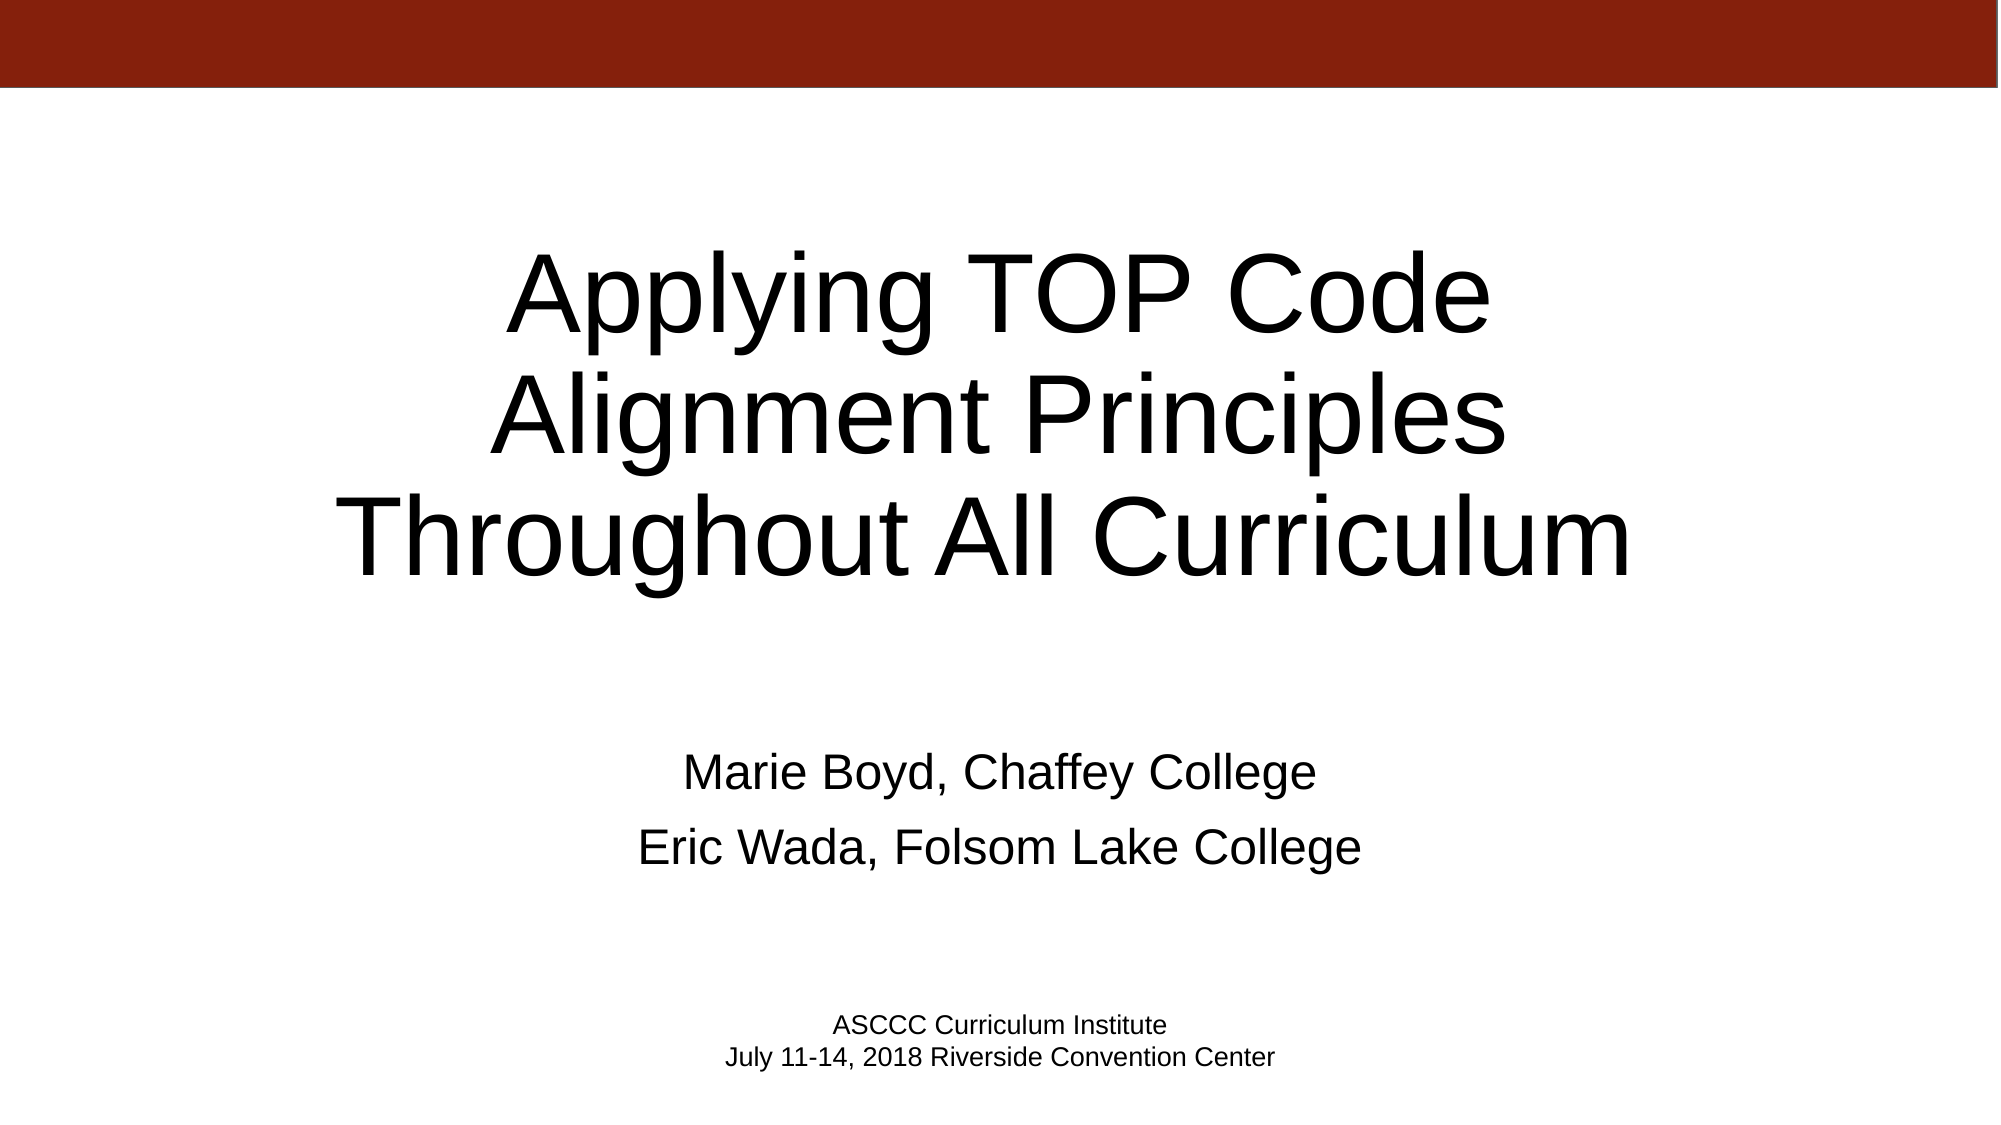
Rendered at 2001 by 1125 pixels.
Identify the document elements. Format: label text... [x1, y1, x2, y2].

title Applying TOP Code Alignment Principles Throughout All Curriculum [68, 224, 1932, 620]
subtitle Marie Boyd, Chaffey College Eric Wada, Folsom Lake College [68, 726, 1932, 900]
text_box ASCCC Curriculum Institute July 11-14, 2018 Riverside Convention Center [0, 986, 2000, 1084]
